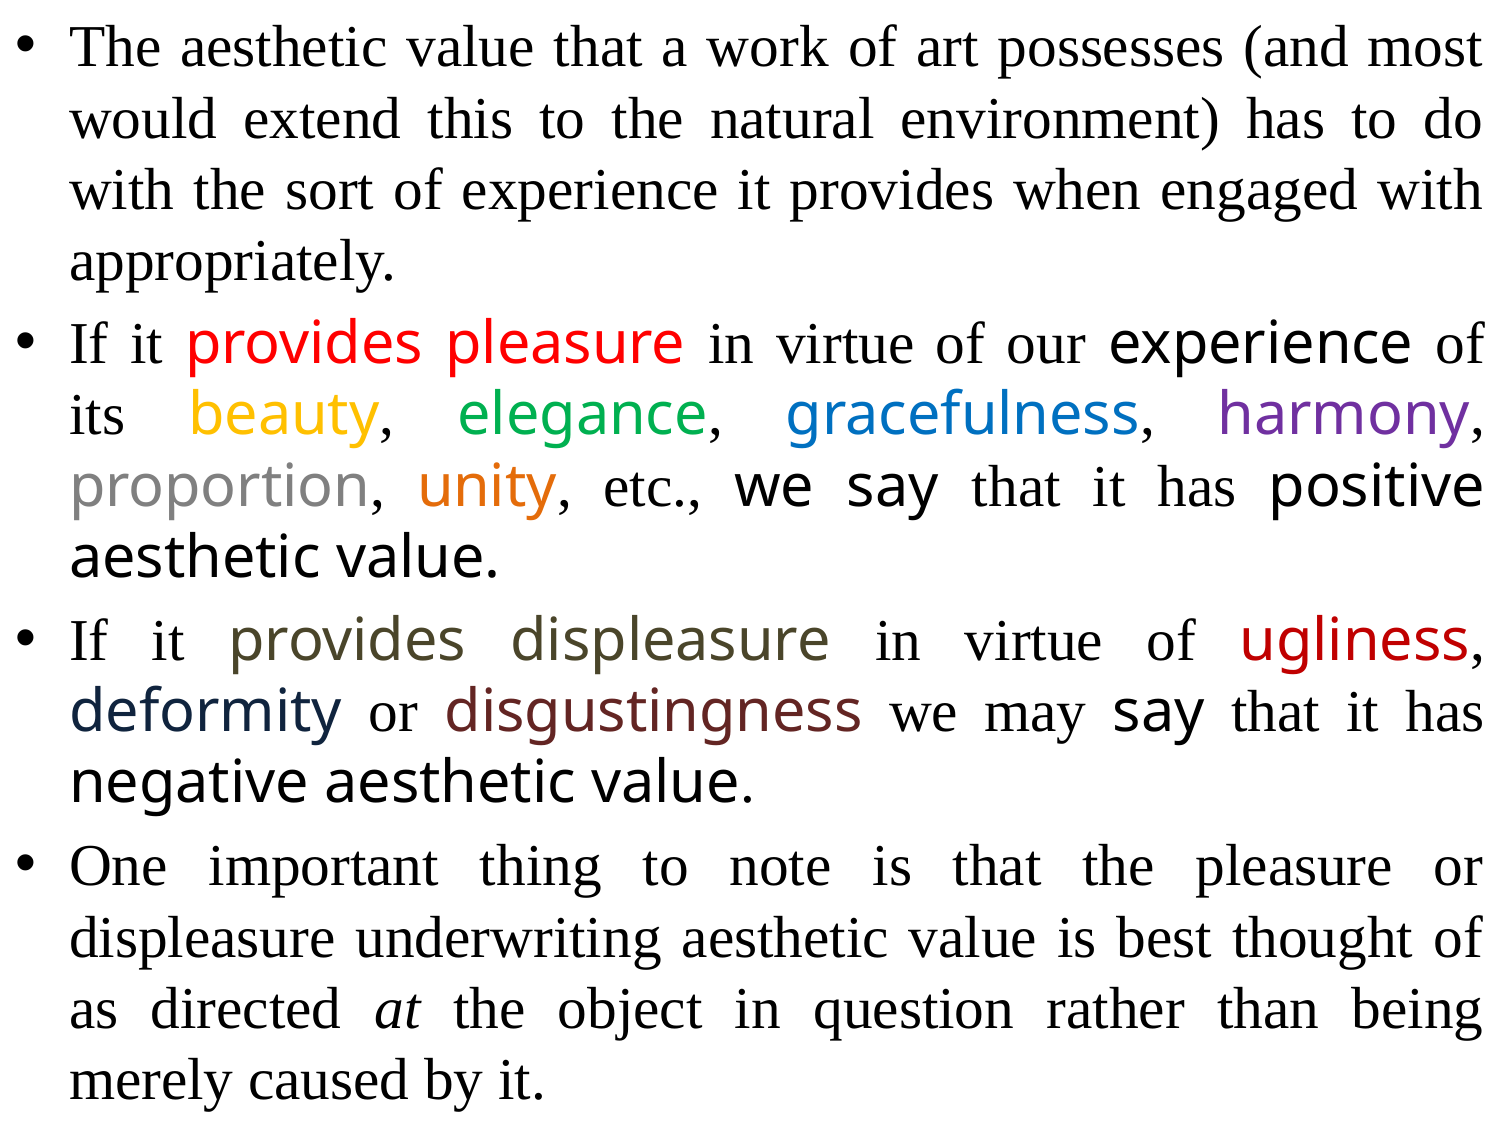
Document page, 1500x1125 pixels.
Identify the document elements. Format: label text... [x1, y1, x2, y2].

list The aesthetic value that a work of art possesses (and most would extend this to the natural environment) has to do with the sort of experience it provides when engaged with appropriately. If it provides pleasure in virtue of our experience of its beauty, elegance, gracefulness, harmony, proportion, unity, etc., we say that it has positive aesthetic value. If it provides displeasure in virtue of ugliness, deformity or disgustingness we may say that it has negative aesthetic value. One important thing to note is that the pleasure or displeasure underwriting aesthetic value is best thought of as directed at the object in question rather than being merely caused by it. [0, 0, 1500, 1125]
